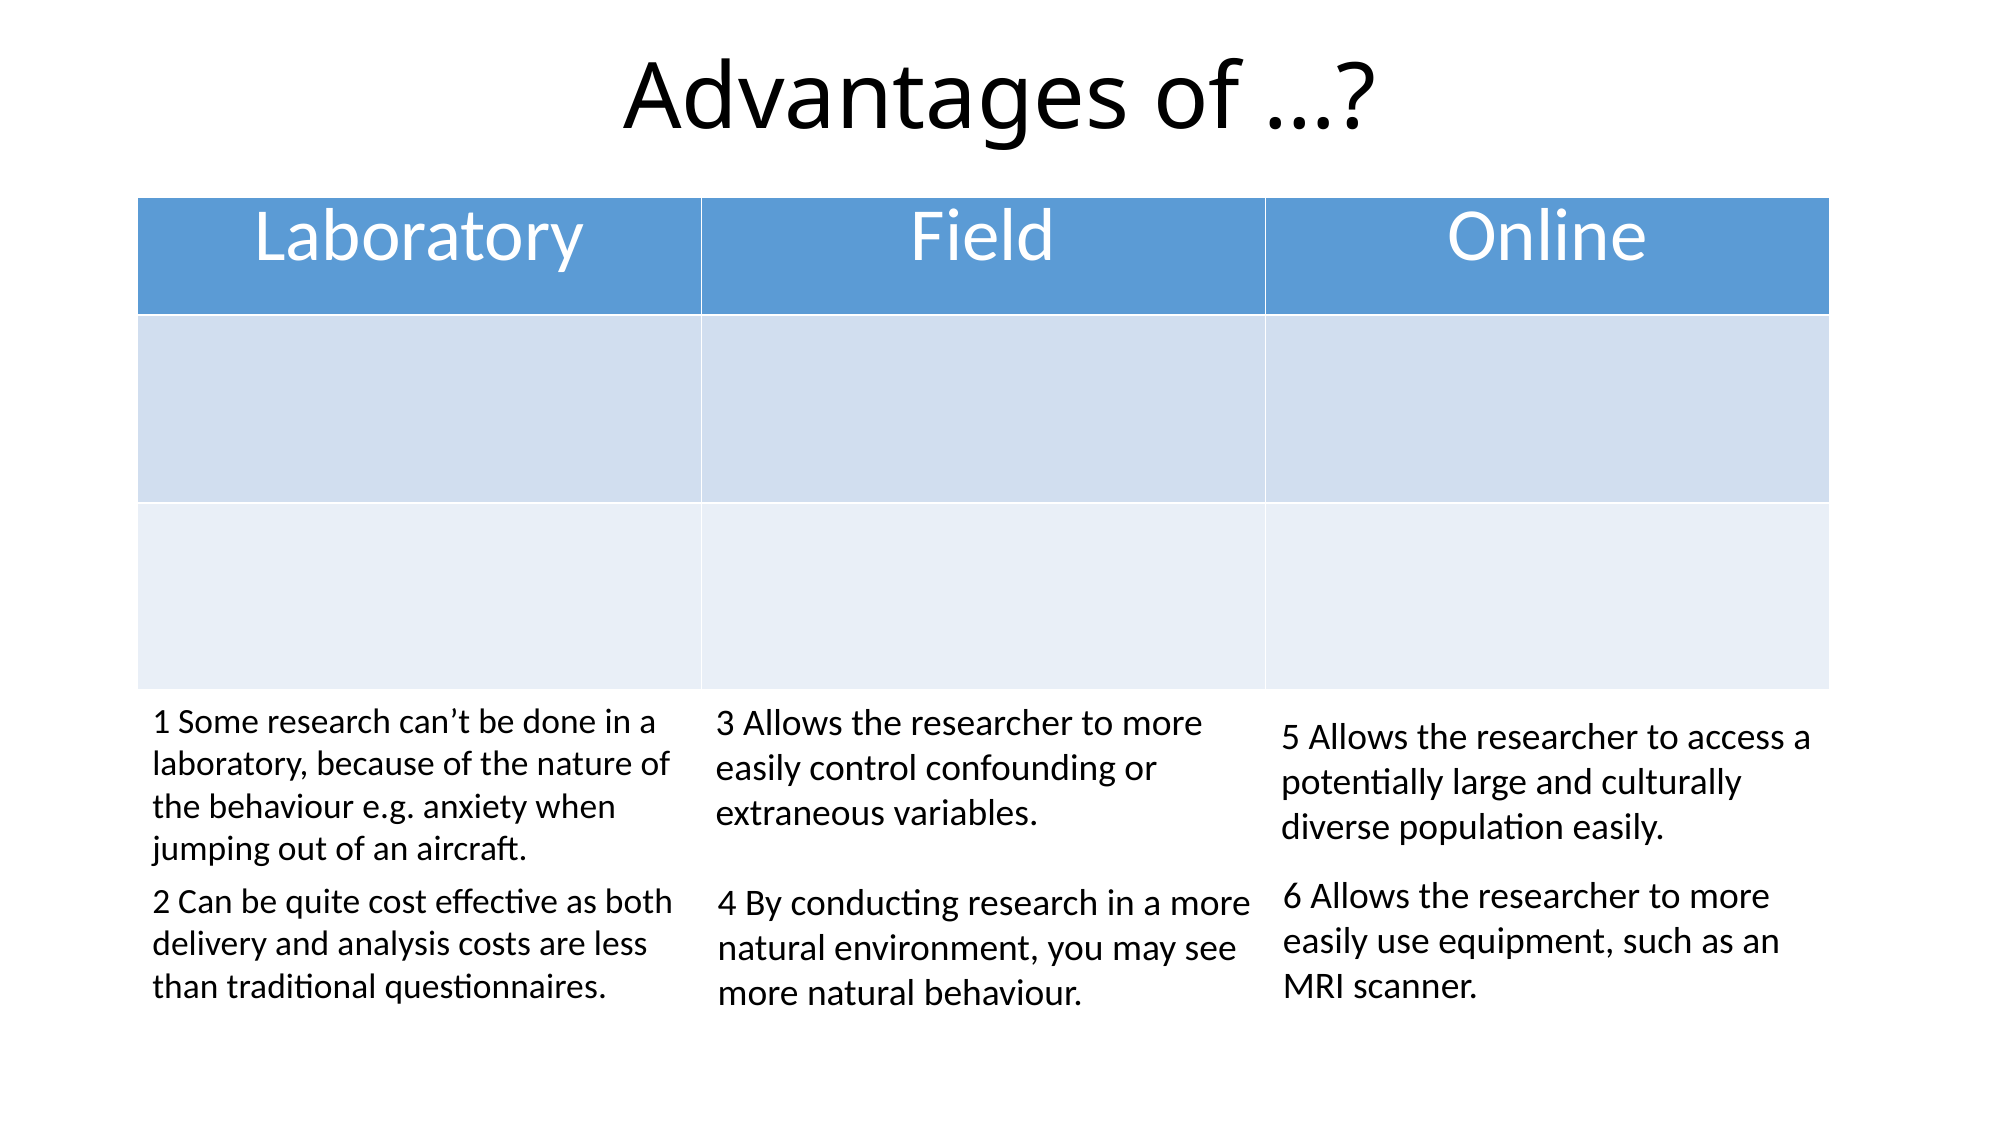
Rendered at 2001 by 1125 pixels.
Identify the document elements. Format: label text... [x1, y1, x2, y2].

table_header Field [702, 198, 1265, 314]
text_box 6 Allows the researcher to more easily use equipment, such as an MRI scanner. [1268, 863, 1832, 1014]
table_cell [702, 316, 1265, 502]
text_box 1 Some research can’t be done in a laboratory, because of the nature of the behaviour e.g. anxiety when jumping out of an aircraft. [137, 690, 701, 870]
text_box 4 By conducting research in a more natural environment, you may see more natural behaviour. [702, 870, 1267, 1021]
table_cell [1266, 316, 1829, 502]
text_box 5 Allows the researcher to access a potentially large and culturally diverse population easily. [1266, 704, 1830, 855]
table_cell [138, 316, 701, 502]
table_cell [138, 504, 701, 689]
title Advantages of …? [137, 0, 1863, 197]
table_cell [1266, 504, 1829, 689]
table_cell [702, 504, 1265, 689]
text_box 2 Can be quite cost effective as both delivery and analysis costs are less than traditional questionnaires. [137, 870, 701, 1013]
table_header Online [1266, 198, 1829, 314]
table_header Laboratory [138, 198, 701, 314]
text_box 3 Allows the researcher to more easily control confounding or extraneous variables. [701, 690, 1265, 840]
